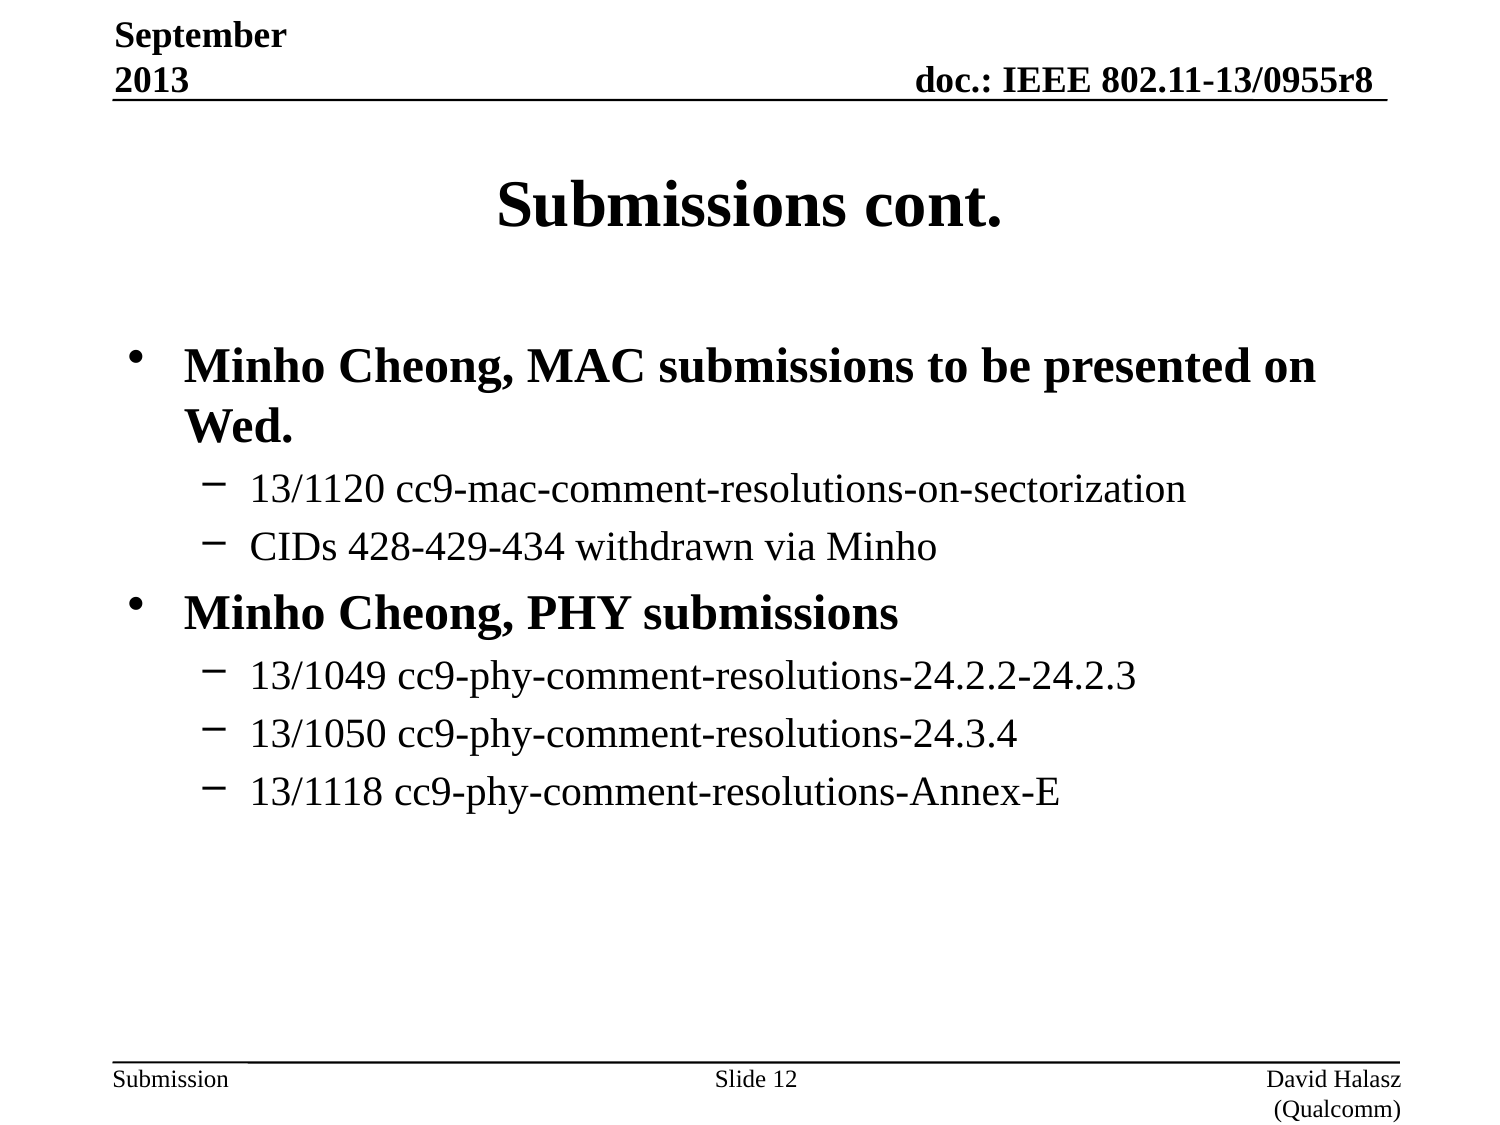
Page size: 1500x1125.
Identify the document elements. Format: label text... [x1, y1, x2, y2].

slide_number Slide 12 [712, 1061, 800, 1093]
list Minho Cheong, MAC submissions to be presented on Wed. 13/1120 cc9-mac-comment-resolutions-on-sectorization CIDs 428-429-434 withdrawn via Minho Minho Cheong, PHY submissions 13/1049 cc9-phy-comment-resolutions-24.2.2-24.2.3 13/1050 cc9-phy-comment-resolutions-24.3.4 13/1118 cc9-phy-comment-resolutions-Annex-E [112, 324, 1388, 1001]
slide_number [114, 54, 333, 101]
title Submissions cont. [112, 112, 1388, 288]
footer David Halasz (Qualcomm) [1264, 1061, 1402, 1093]
